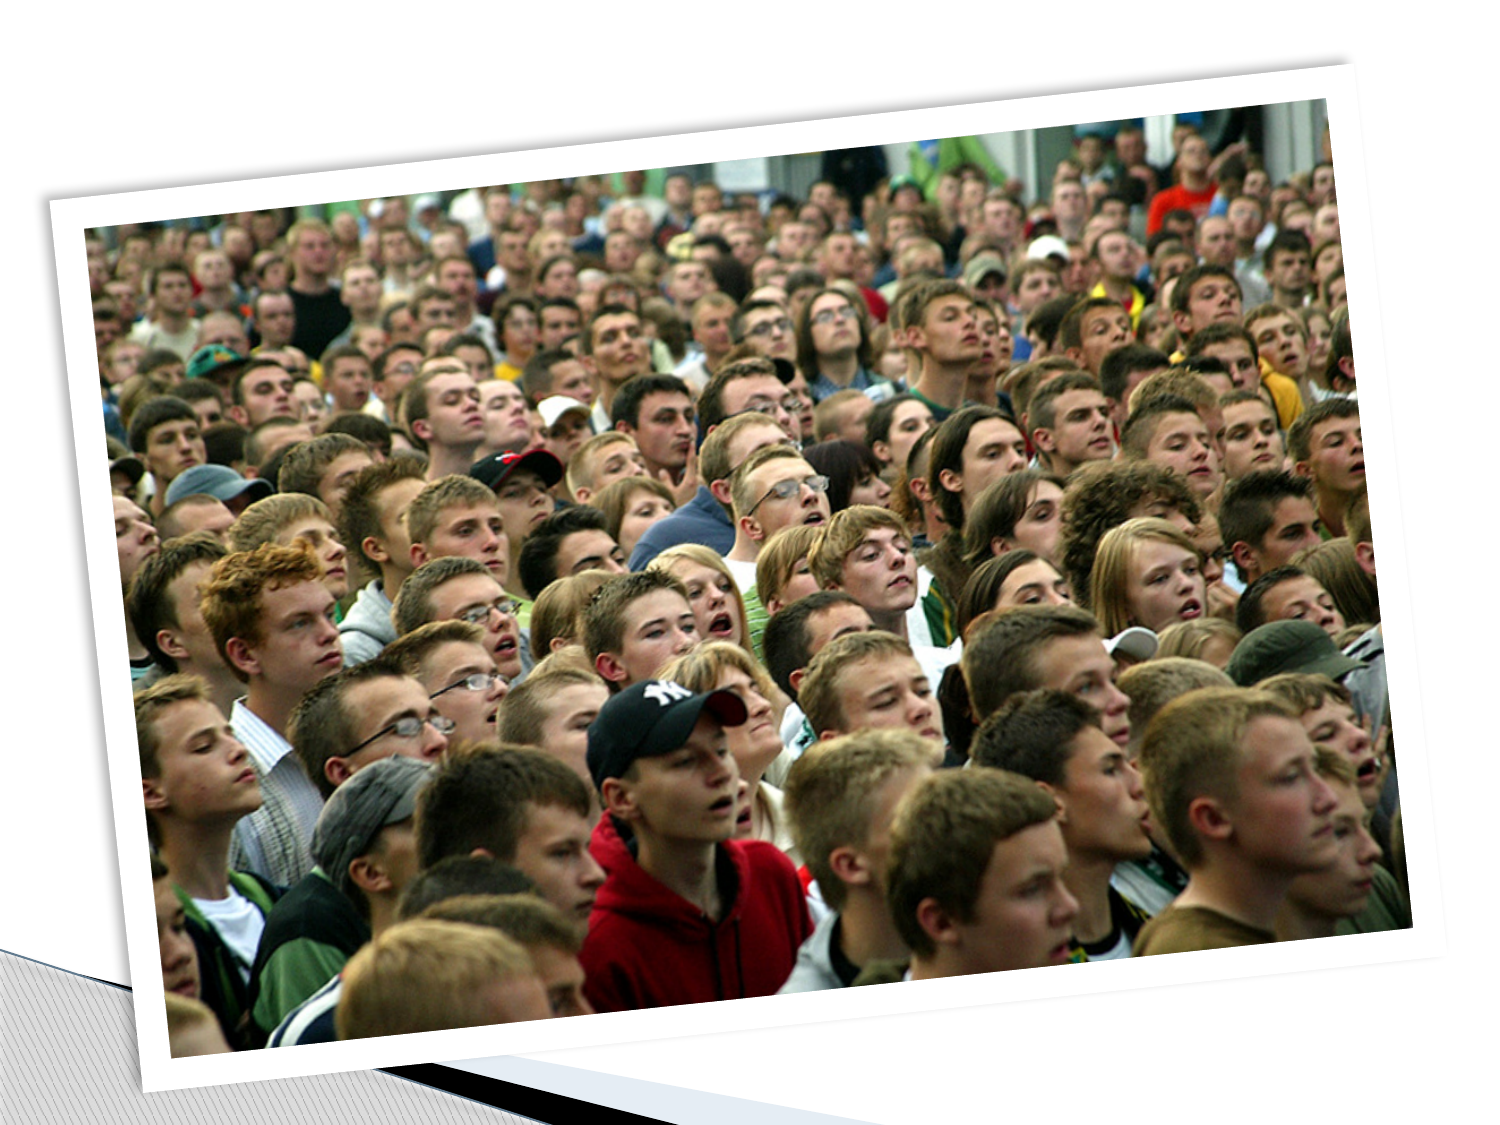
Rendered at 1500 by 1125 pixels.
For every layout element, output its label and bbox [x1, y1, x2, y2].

picture [85, 99, 1413, 1058]
